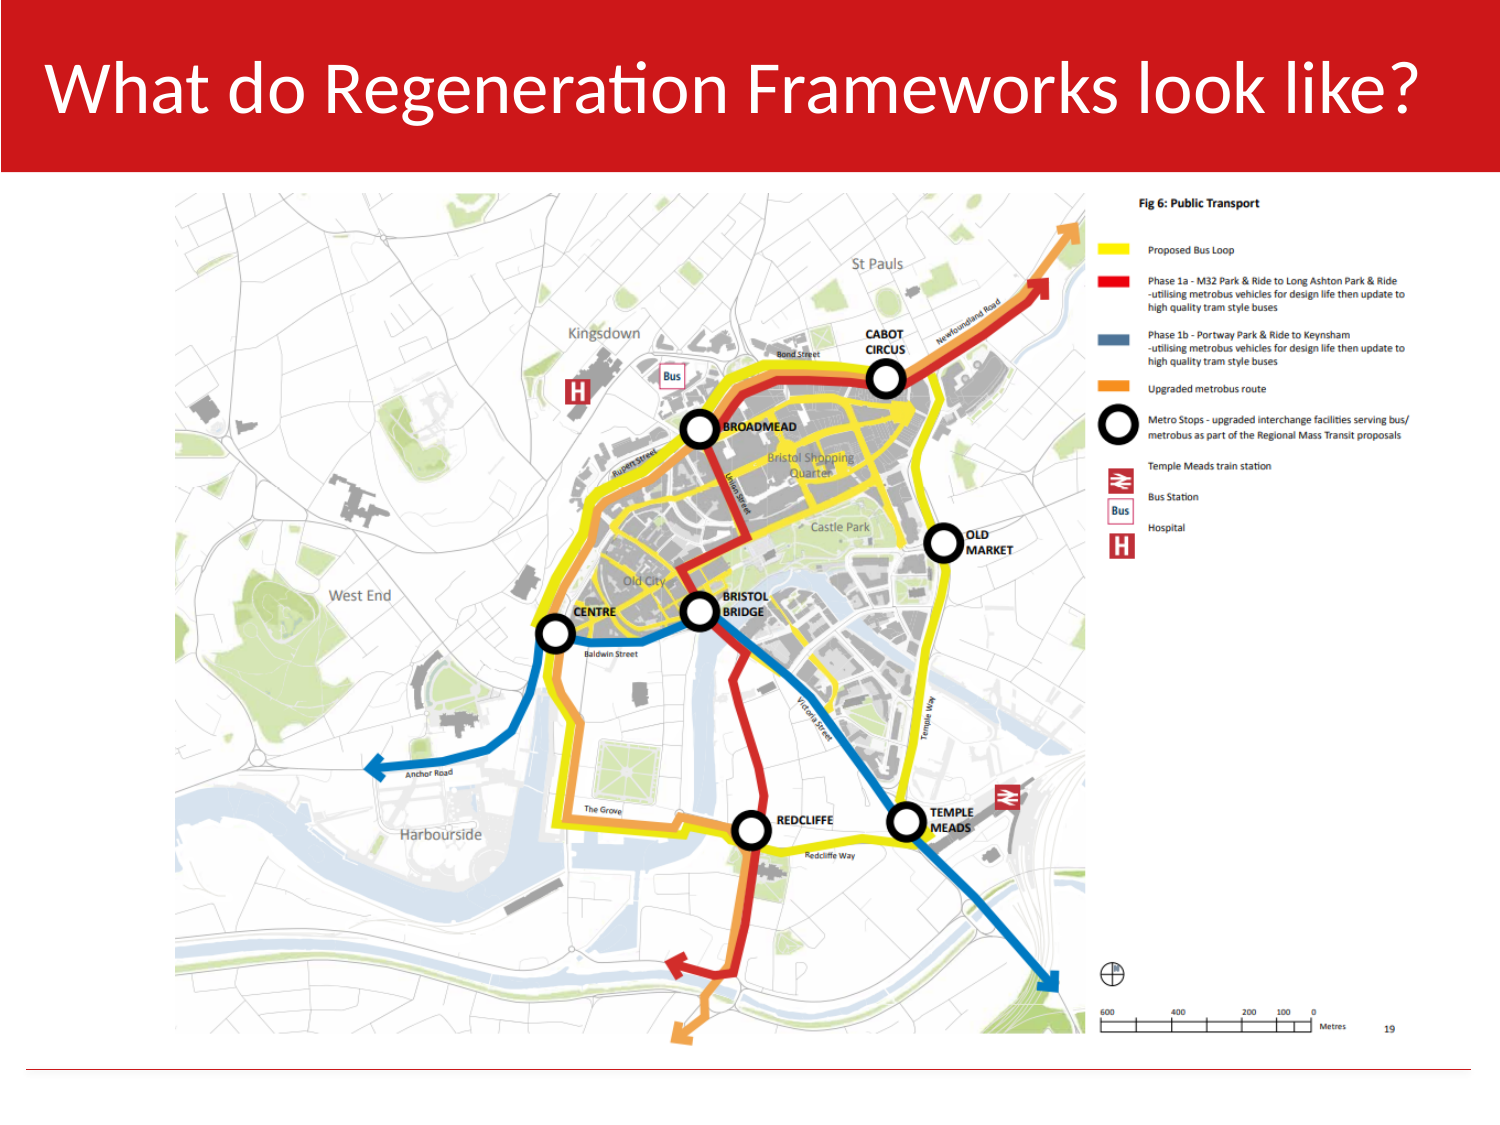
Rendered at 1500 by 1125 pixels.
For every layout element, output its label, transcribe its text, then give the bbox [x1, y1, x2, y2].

picture [174, 193, 1418, 1059]
list What do Regeneration Frameworks look like? [29, 30, 1475, 149]
